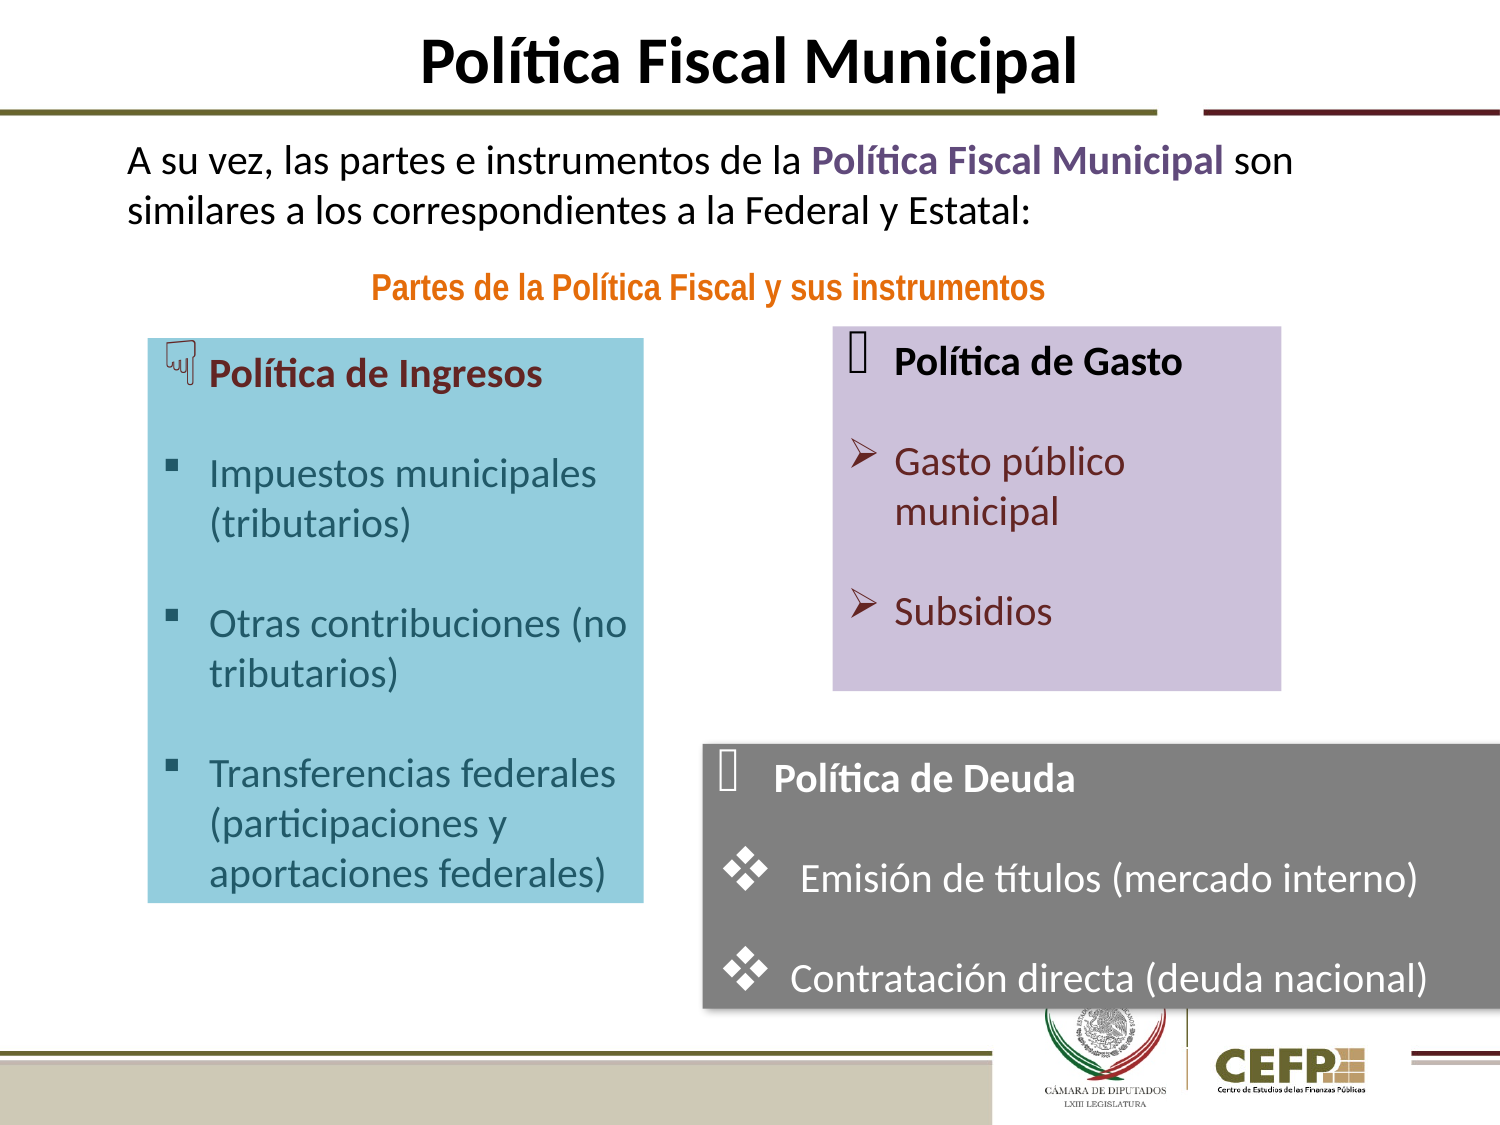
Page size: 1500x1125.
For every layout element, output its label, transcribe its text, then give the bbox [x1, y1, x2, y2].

text_box Características [138, 328, 655, 914]
text_box Política de Deuda Emisión de títulos (mercado interno) Contratación directa (deuda nacional) [702, 743, 1500, 1009]
text_box Política de Gasto Gasto público municipal Subsidios [832, 326, 1282, 692]
text_box A su vez, las partes e instrumentos de la Política Fiscal Municipal son similares a los correspondientes a la Federal y Estatal: [112, 125, 1400, 315]
text_box [144, 334, 649, 908]
text_box Partes de la Política Fiscal y sus instrumentos [277, 255, 1140, 315]
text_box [140, 330, 653, 912]
picture [0, 114, 1500, 1125]
text_box Política de Ingresos Impuestos municipales (tributarios) Otras contribuciones (no tributarios) Transferencias federales (participaciones y aportaciones federales) [147, 338, 644, 904]
text_box Política Fiscal Municipal [0, 0, 1500, 114]
